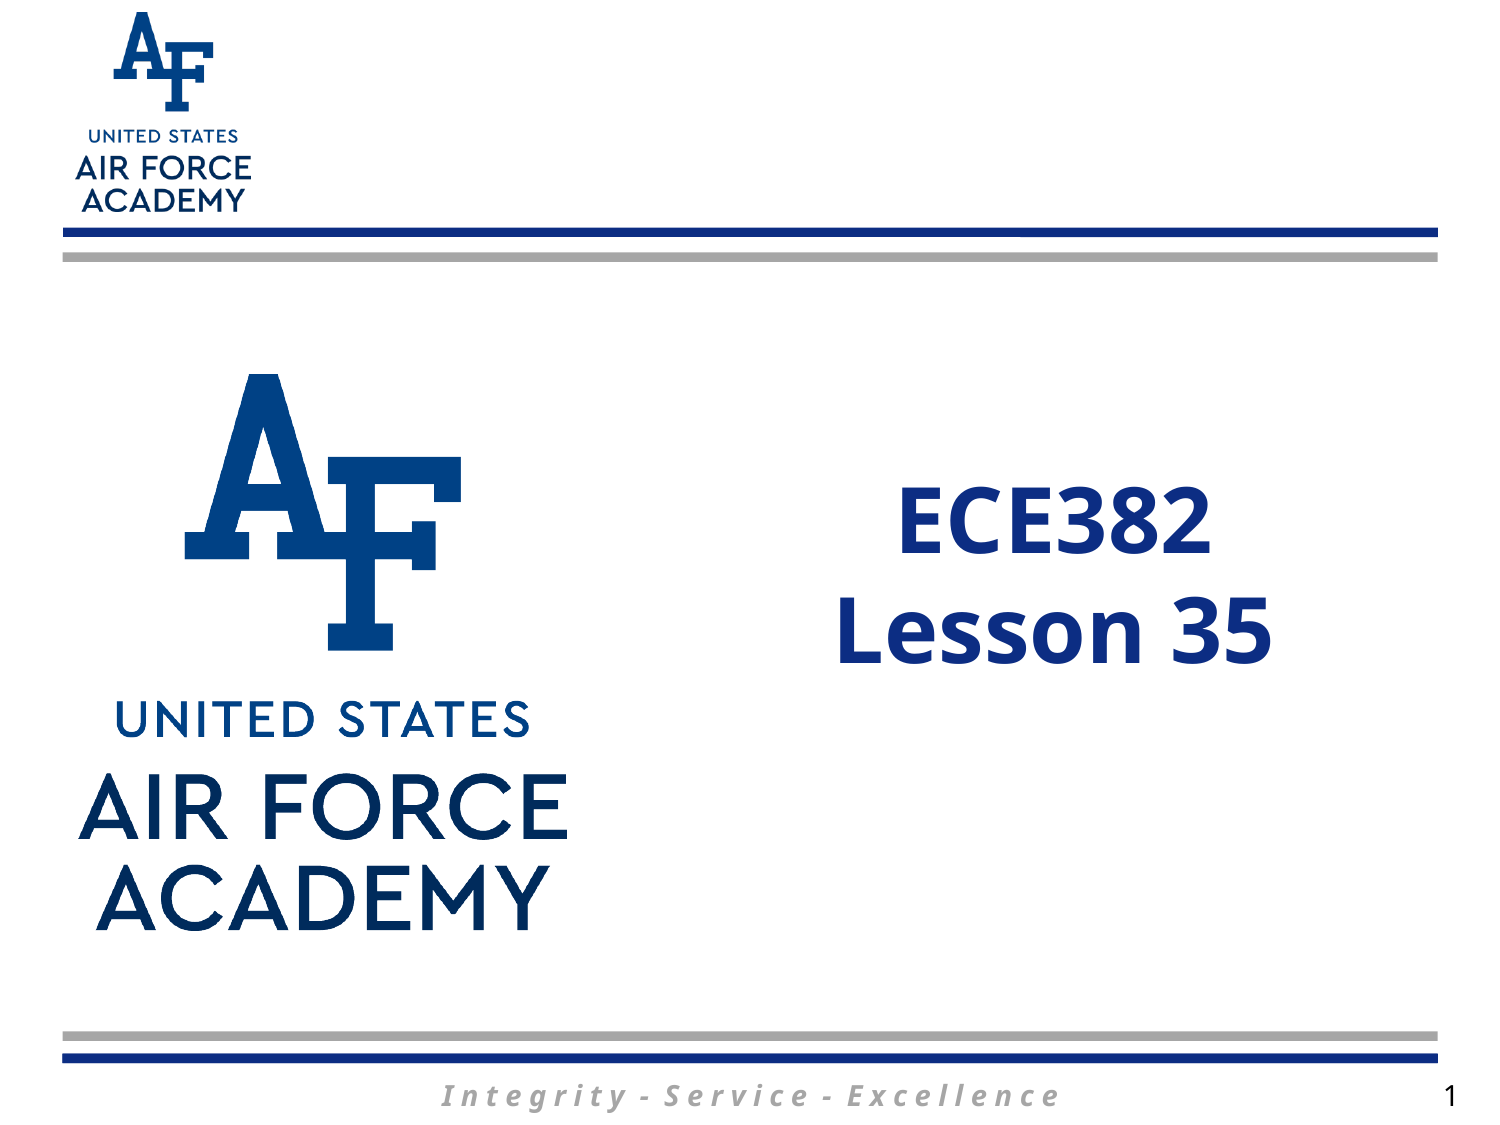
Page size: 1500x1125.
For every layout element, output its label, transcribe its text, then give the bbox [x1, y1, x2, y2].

text_box ECE382 Lesson 35 [699, 385, 1409, 760]
text_box 1 [1402, 1069, 1500, 1125]
picture [75, 12, 251, 212]
picture [78, 373, 567, 931]
